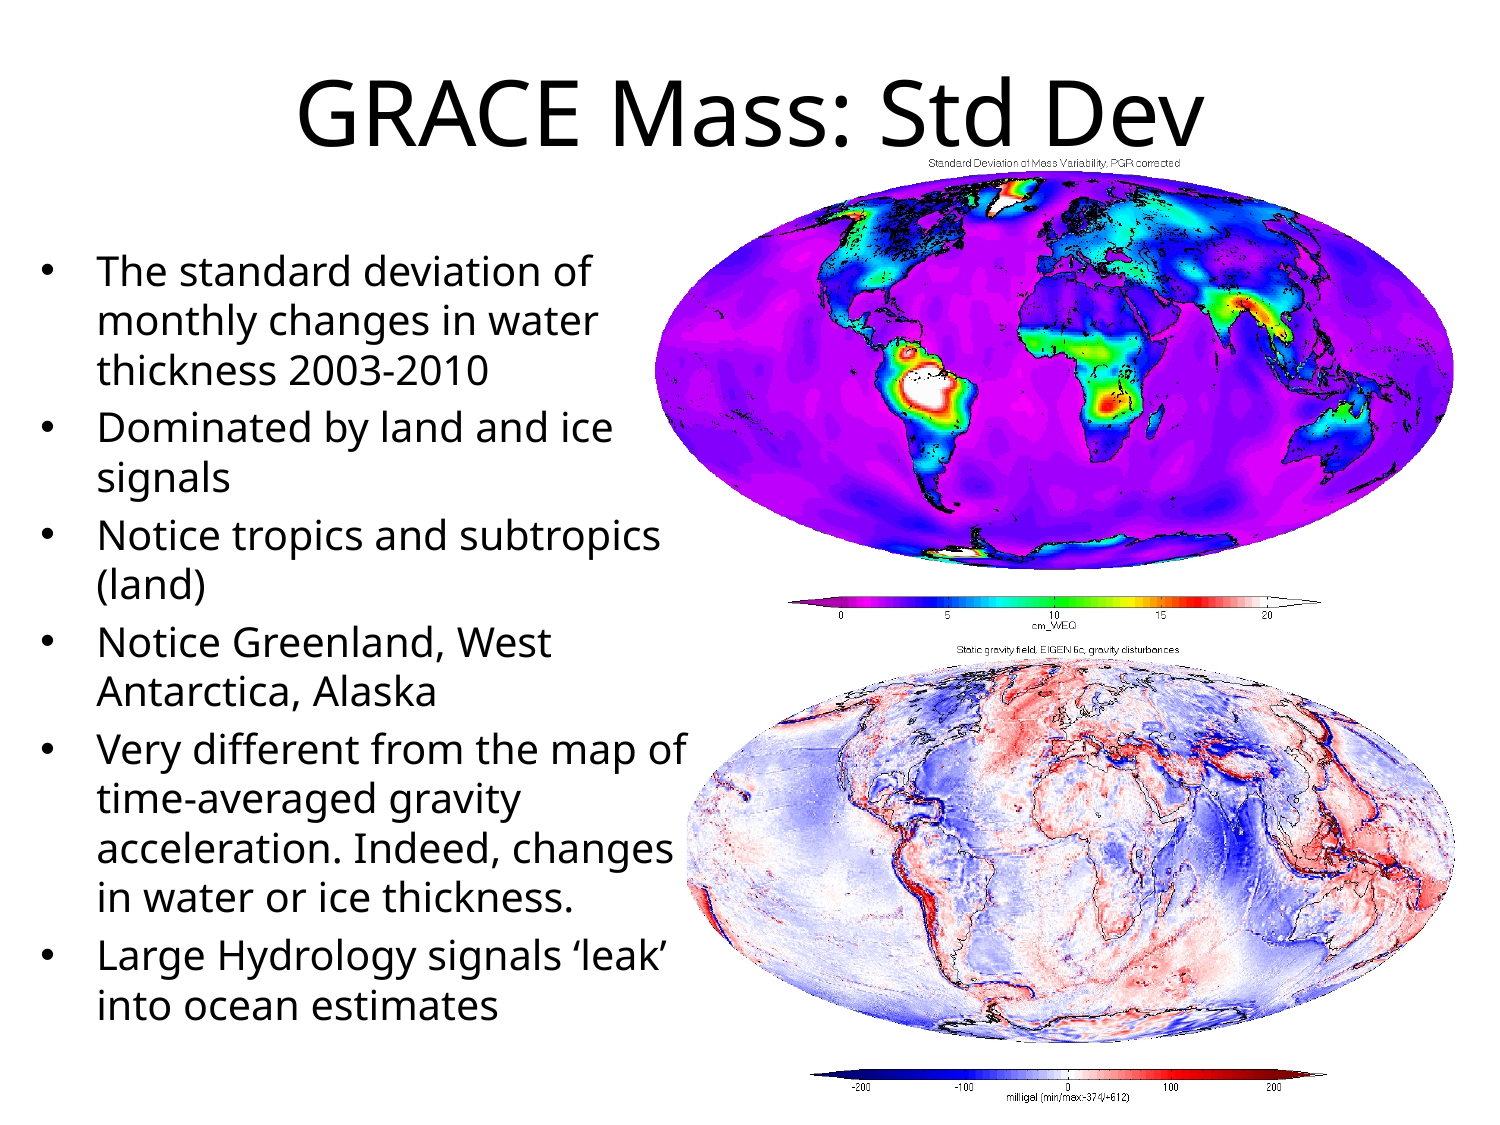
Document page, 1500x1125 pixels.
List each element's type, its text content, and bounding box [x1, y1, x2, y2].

picture [653, 124, 1500, 635]
list The standard deviation of monthly changes in water thickness 2003-2010 Dominated by land and ice signals Notice tropics and subtropics (land) Notice Greenland, West Antarctica, Alaska Very different from the map of time-averaged gravity acceleration. Indeed, changes in water or ice thickness. Large Hydrology signals ‘leak’ into ocean estimates [25, 237, 683, 1038]
title GRACE Mass: Std Dev [75, 45, 1425, 175]
picture [686, 644, 1500, 1104]
